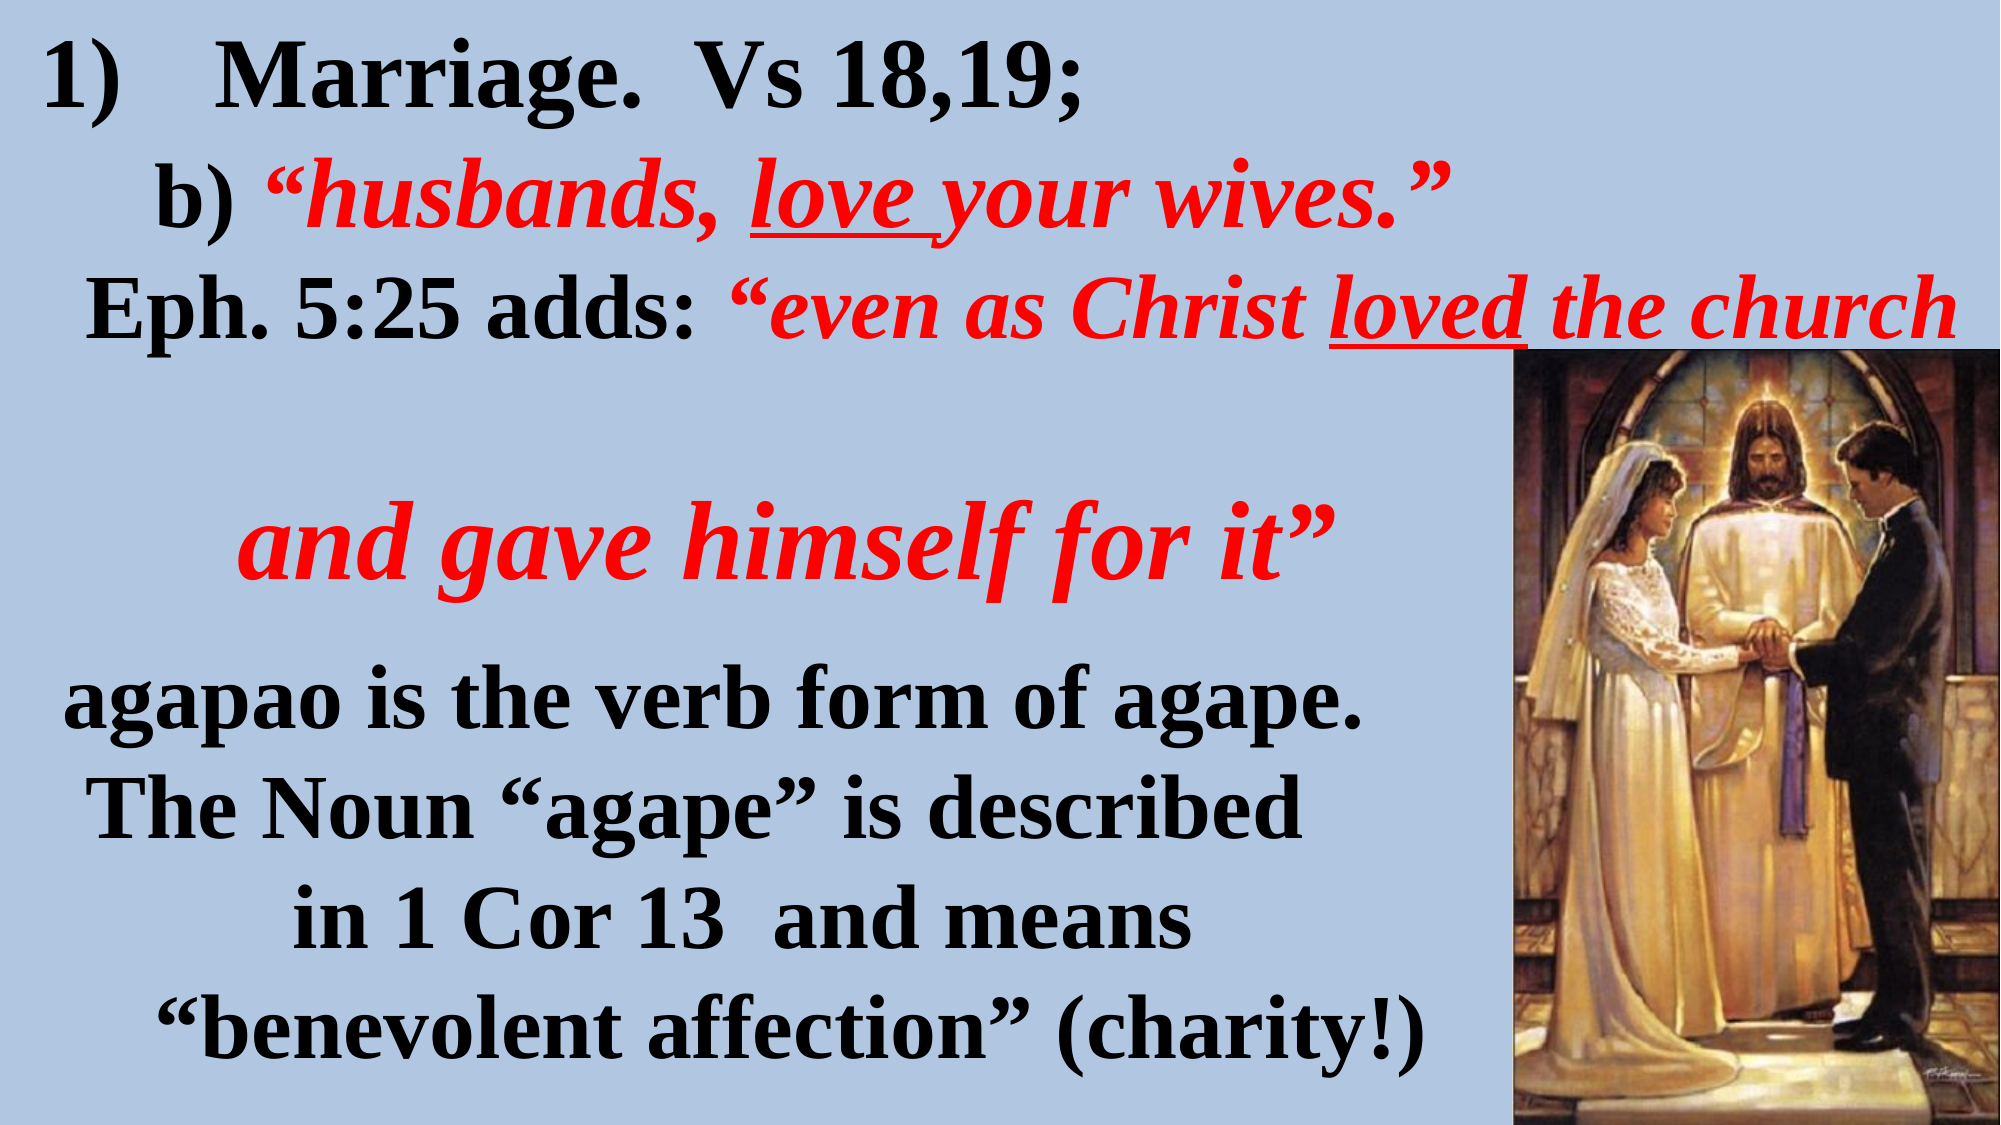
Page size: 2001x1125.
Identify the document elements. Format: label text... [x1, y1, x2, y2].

text_box 1) Marriage. Vs 18,19; b) “husbands, love your wives.” Eph. 5:25 adds: “even as Christ loved the church and gave himself for it” agapao is the verb form of agape. The Noun “agape” is described in 1 Cor 13 and means “benevolent affection” (charity!) [24, 0, 2000, 1125]
picture [1512, 348, 2000, 1125]
